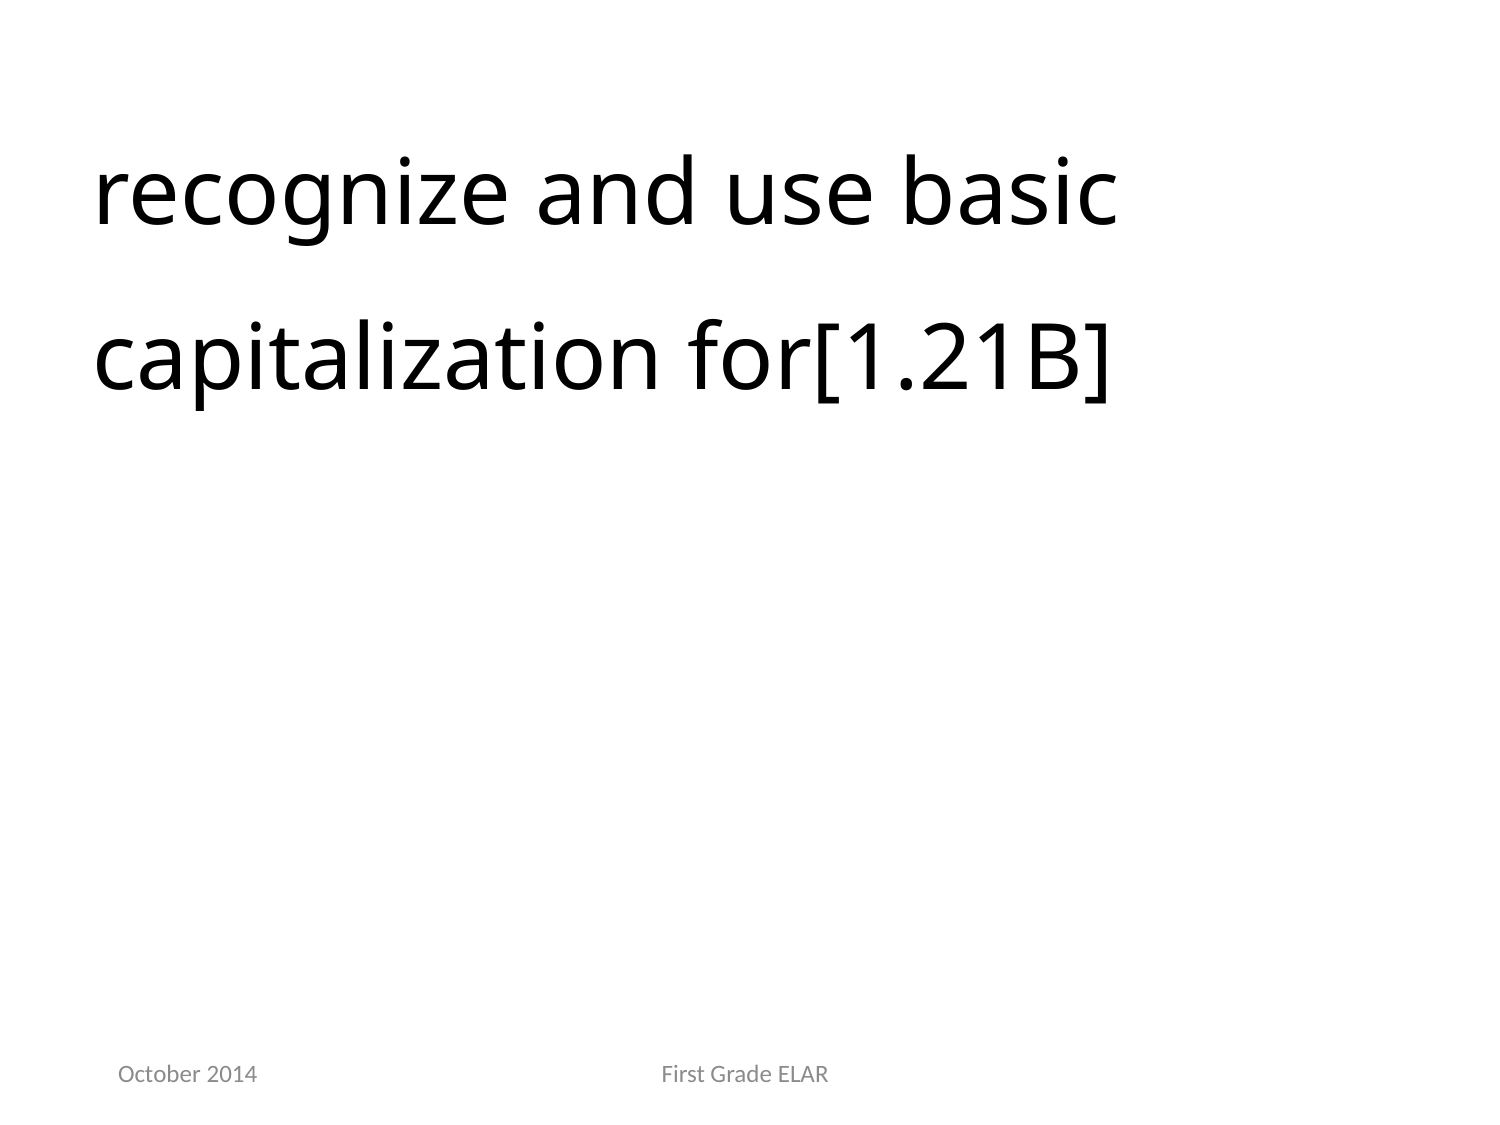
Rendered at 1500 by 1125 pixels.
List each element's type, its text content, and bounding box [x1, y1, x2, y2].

footer First Grade ELAR [492, 1042, 999, 1103]
subtitle recognize and use basic capitalization for[1.21B] [78, 70, 1429, 1014]
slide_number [103, 1042, 441, 1103]
